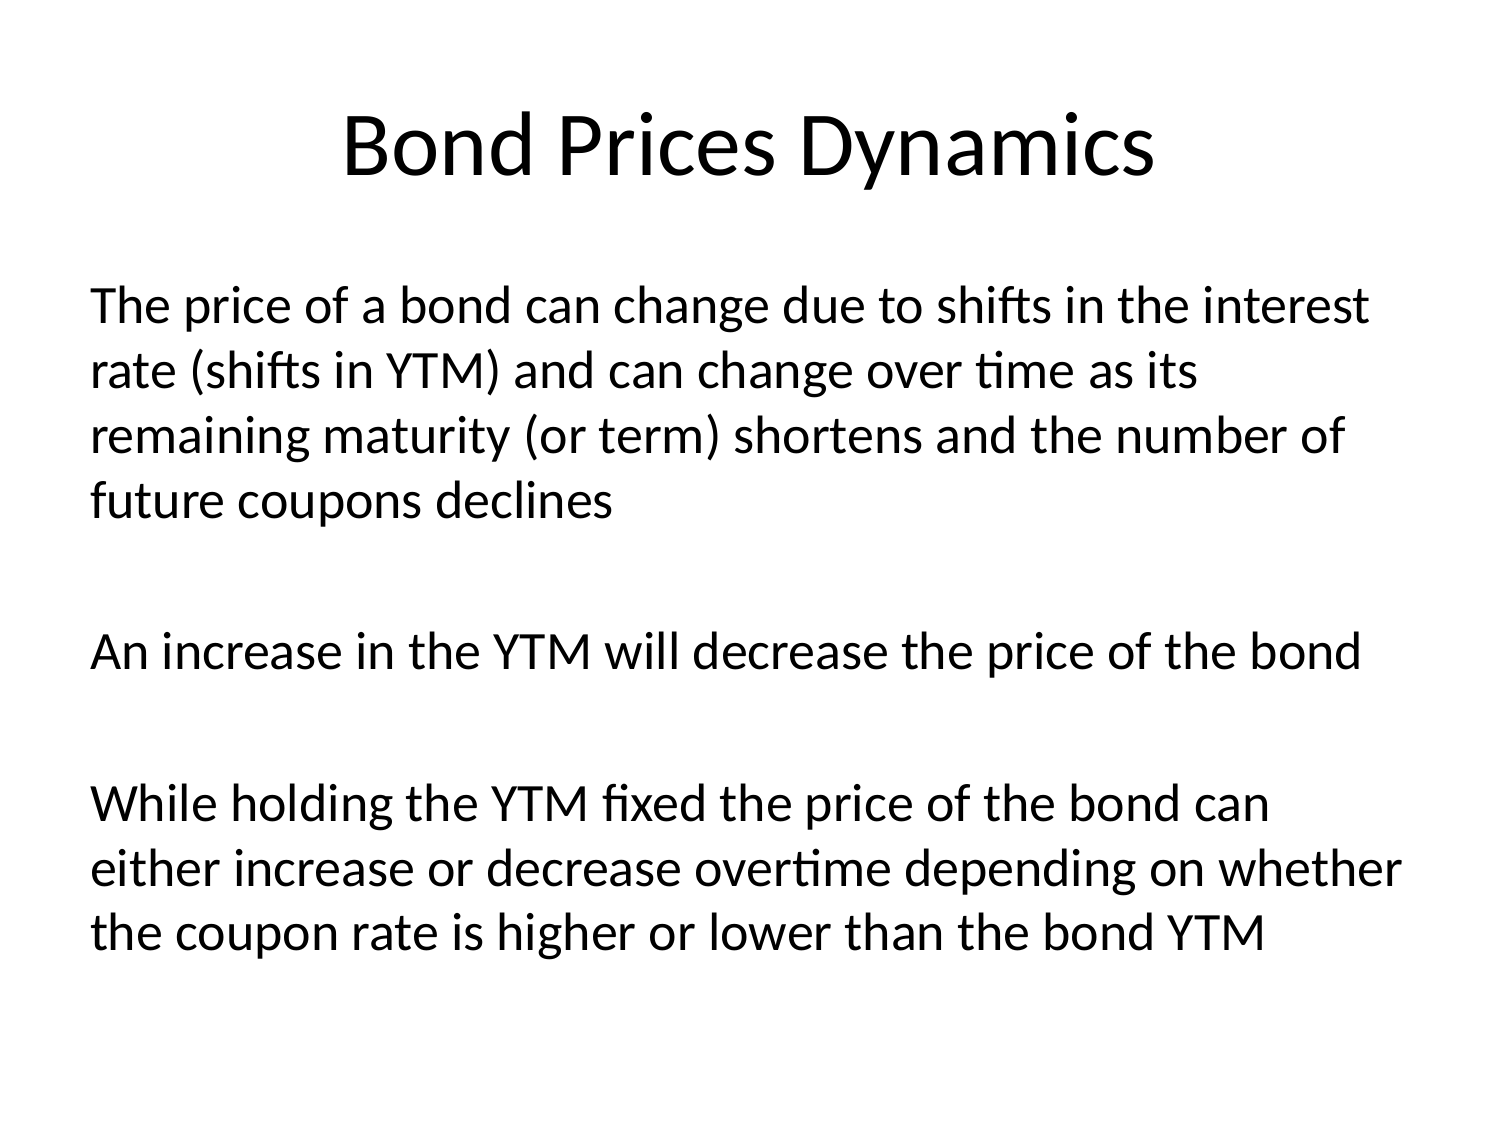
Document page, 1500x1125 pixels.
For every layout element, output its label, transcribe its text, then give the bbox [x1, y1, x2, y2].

title Bond Prices Dynamics [75, 45, 1425, 233]
list The price of a bond can change due to shifts in the interest rate (shifts in YTM) and can change over time as its remaining maturity (or term) shortens and the number of future coupons declines An increase in the YTM will decrease the price of the bond While holding the YTM fixed the price of the bond can either increase or decrease overtime depending on whether the coupon rate is higher or lower than the bond YTM [75, 262, 1425, 1027]
